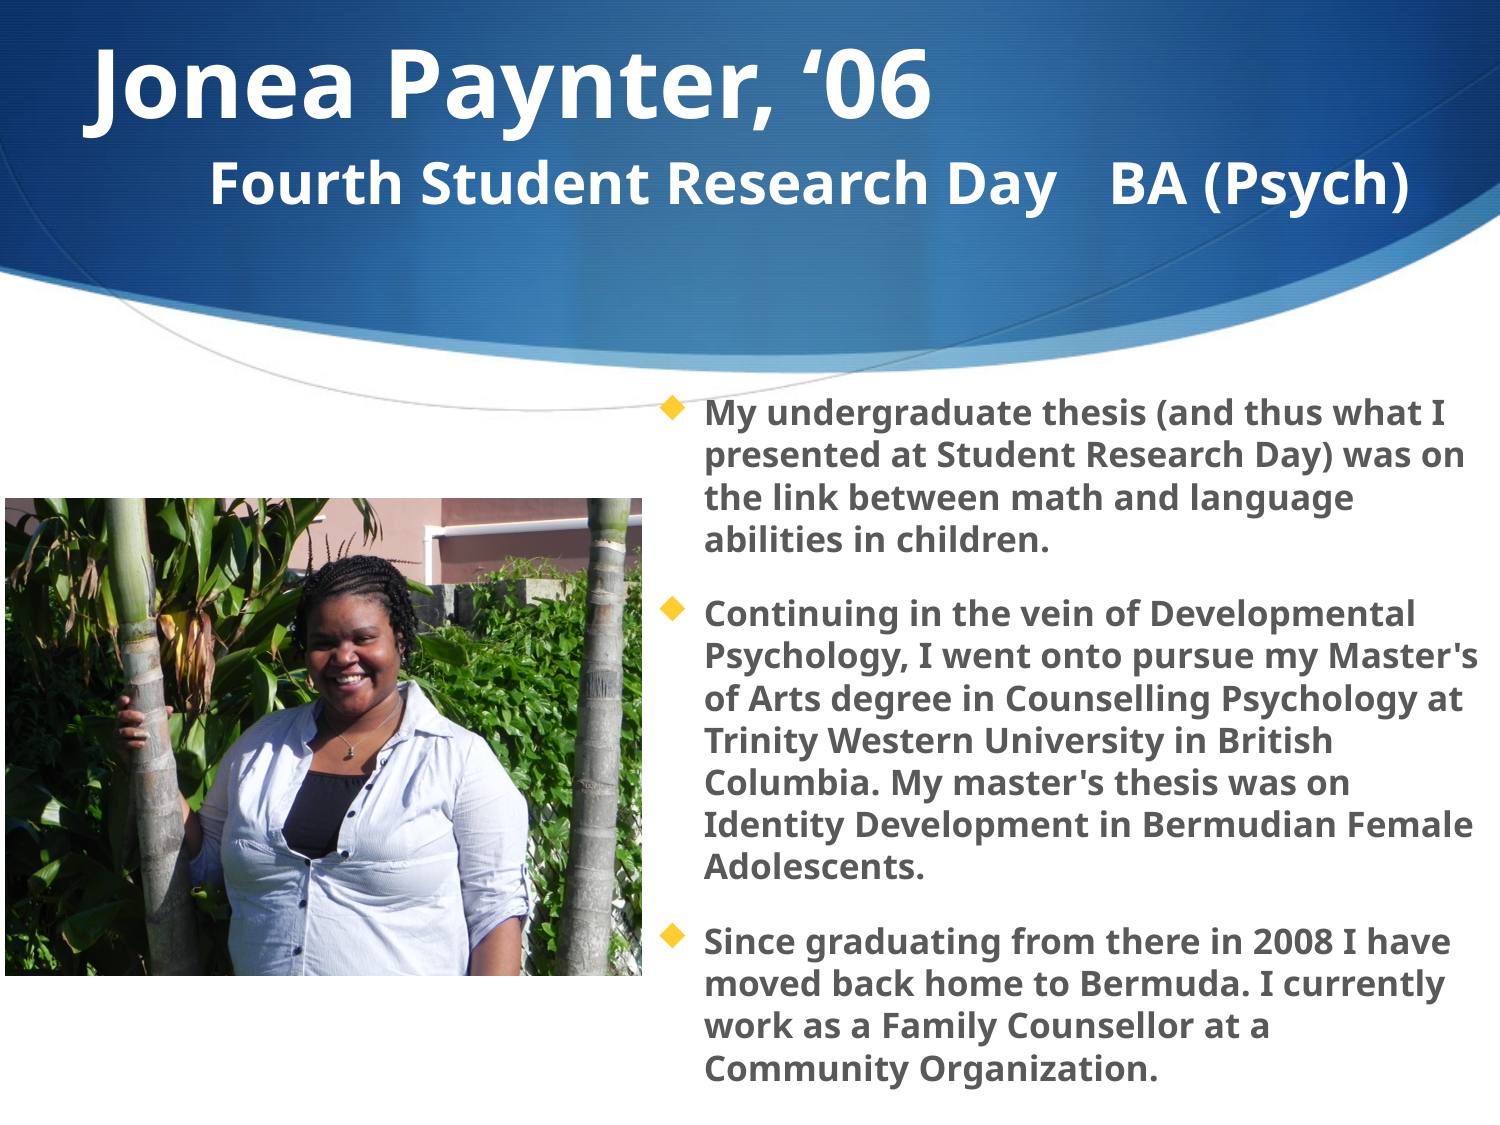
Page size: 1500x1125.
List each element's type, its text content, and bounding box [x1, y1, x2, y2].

title Jonea Paynter, ‘06 [75, 14, 1425, 115]
list My undergraduate thesis (and thus what I presented at Student Research Day) was on the link between math and language abilities in children. Continuing in the vein of Developmental Psychology, I went onto pursue my Master's of Arts degree in Counselling Psychology at Trinity Western University in British Columbia. My master's thesis was on Identity Development in Bermudian Female Adolescents. Since graduating from there in 2008 I have moved back home to Bermuda. I currently work as a Family Counsellor at a Community Organization. [641, 383, 1500, 1102]
picture [0, 0, 1500, 1125]
text_box Fourth Student Research Day BA (Psych) [74, 115, 1425, 248]
